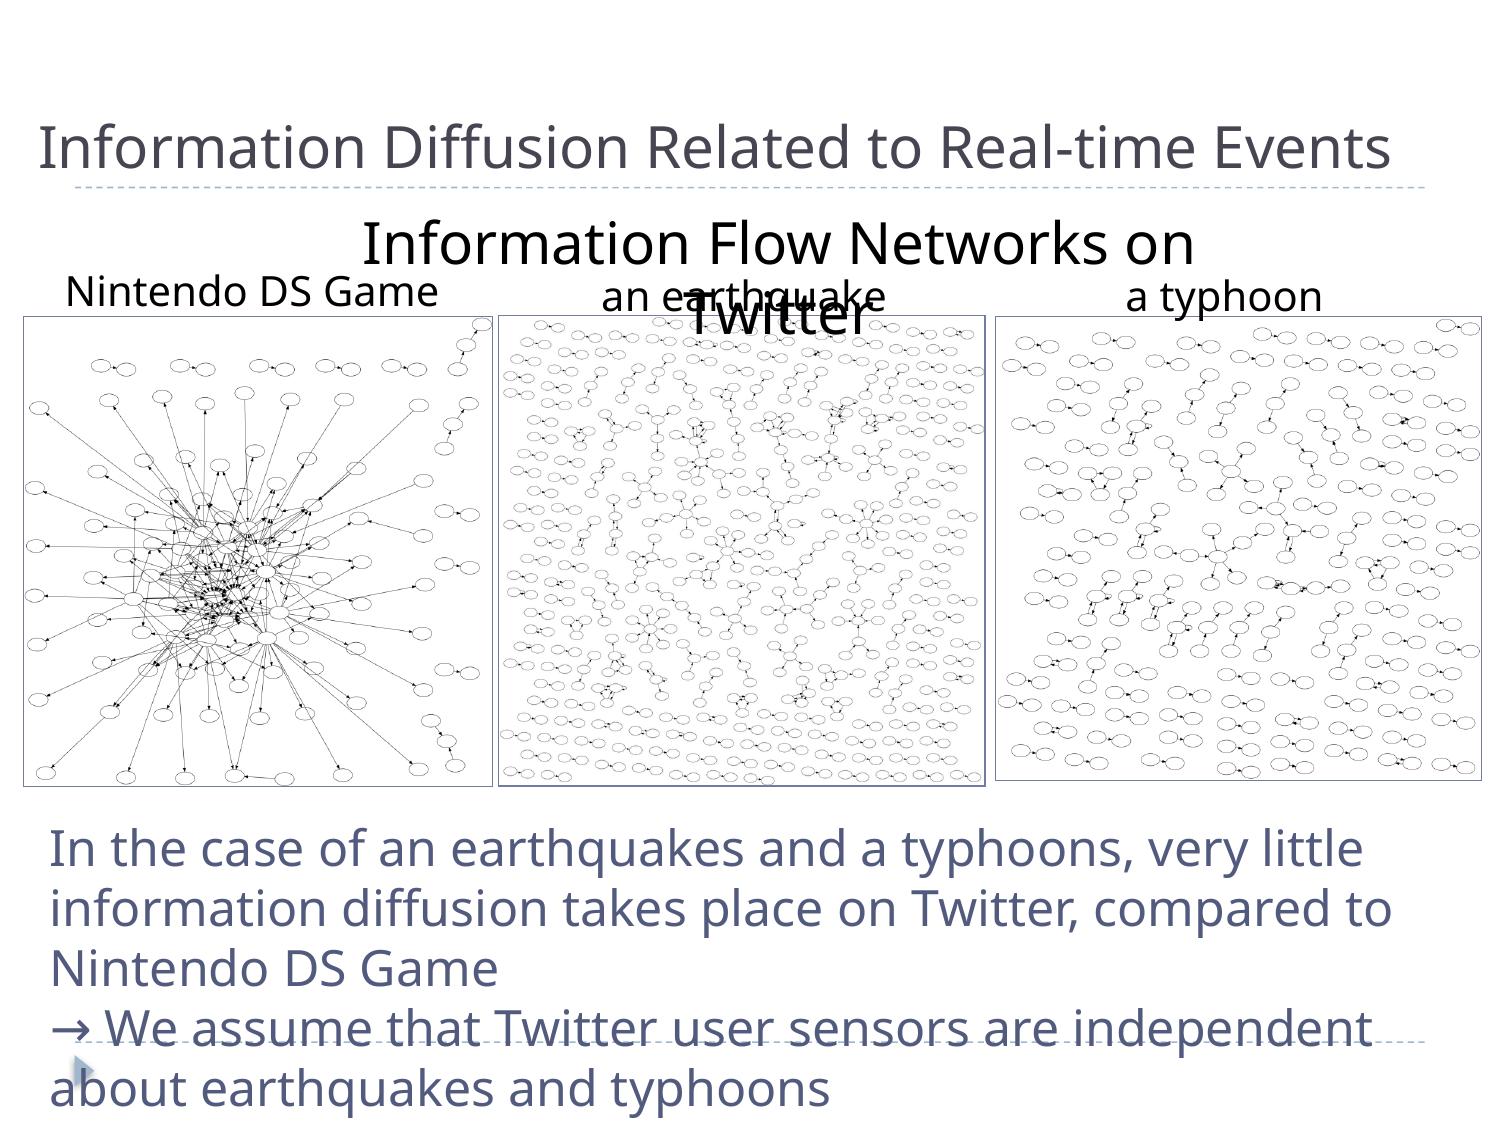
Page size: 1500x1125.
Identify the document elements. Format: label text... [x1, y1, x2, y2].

text_box In the case of an earthquakes and a typhoons, very little information diffusion takes place on Twitter, compared to Nintendo DS Game → We assume that Twitter user sensors are independent about earthquakes and typhoons [35, 808, 1477, 1124]
picture [995, 316, 1482, 780]
text_box Nintendo DS Game [23, 257, 292, 316]
text_box a typhoon [1266, 262, 1395, 316]
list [23, 316, 493, 787]
text_box Information Flow Networks on Twitter [292, 199, 1266, 322]
picture [499, 316, 985, 786]
title Information Diffusion Related to Real-time Events [23, 24, 1477, 188]
